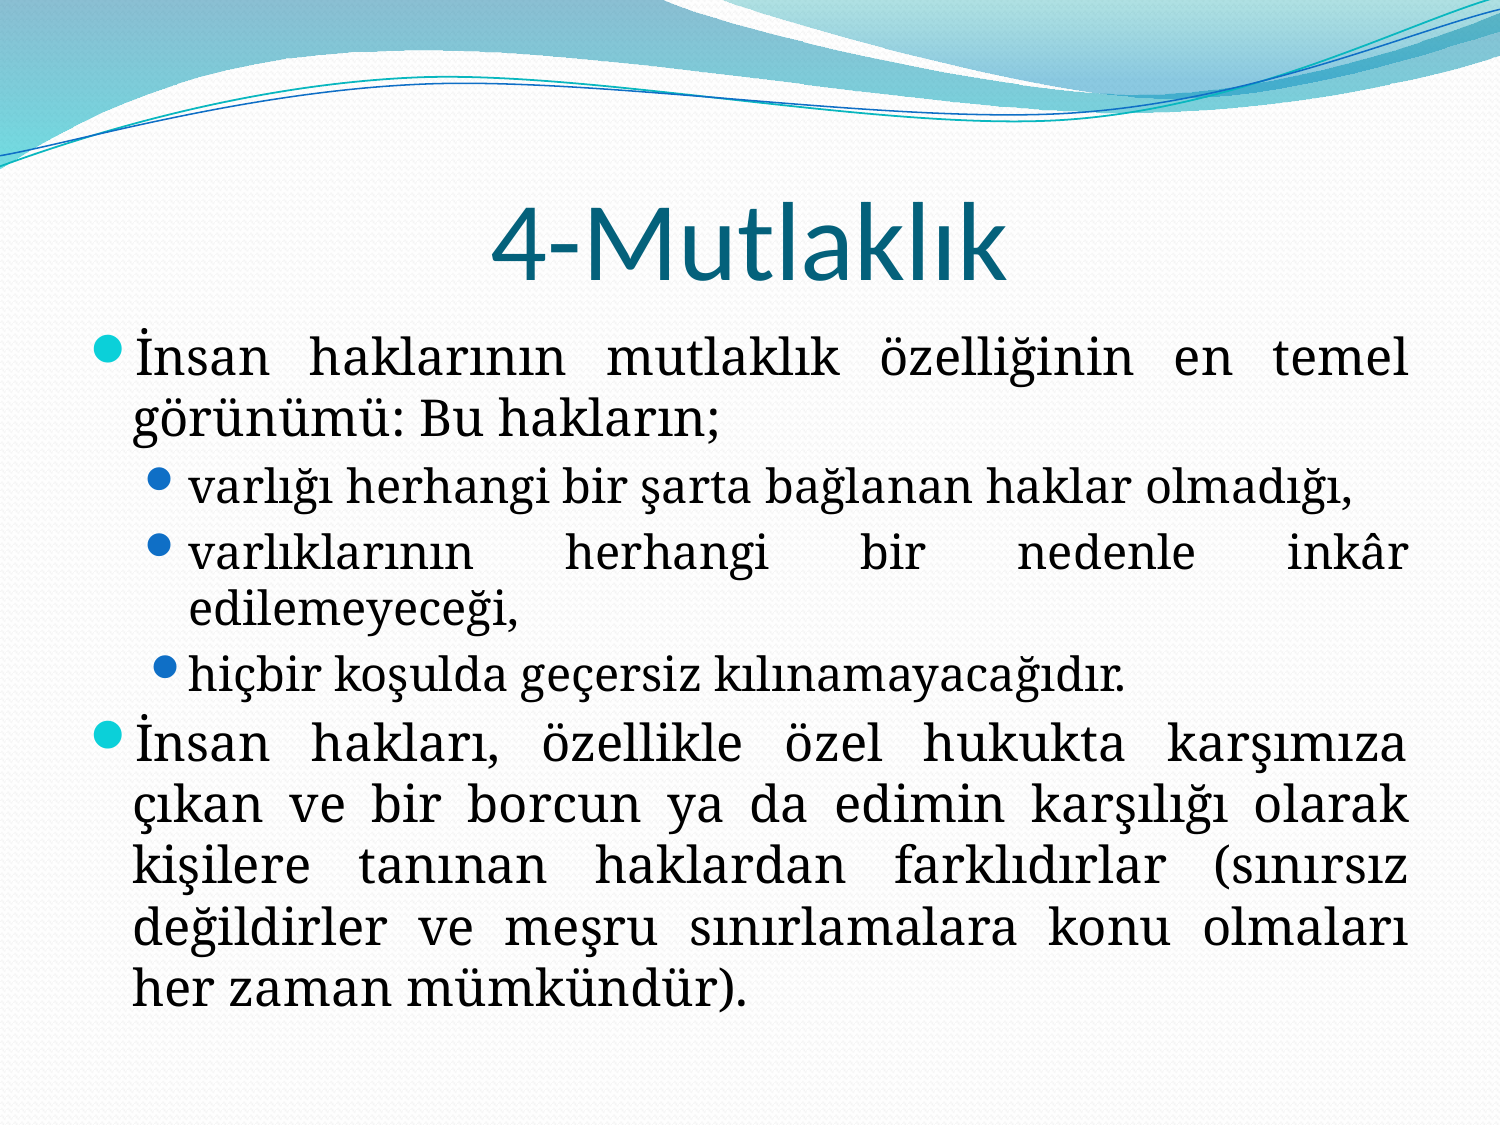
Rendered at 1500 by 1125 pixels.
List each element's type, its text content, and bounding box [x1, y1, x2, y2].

list İnsan haklarının mutlaklık özelliğinin en temel görünümü: Bu hakların; varlığı herhangi bir şarta bağlanan haklar olmadığı, varlıklarının herhangi bir nedenle inkâr edilemeyeceği, hiçbir koşulda geçersiz kılınamayacağıdır. İnsan hakları, özellikle özel hukukta karşımıza çıkan ve bir borcun ya da edimin karşılığı olarak kişilere tanınan haklardan farklıdırlar (sınırsız değildirler ve meşru sınırlamalara konu olmaları her zaman mümkündür). [75, 317, 1425, 1038]
title 4-Mutlaklık [75, 115, 1425, 303]
